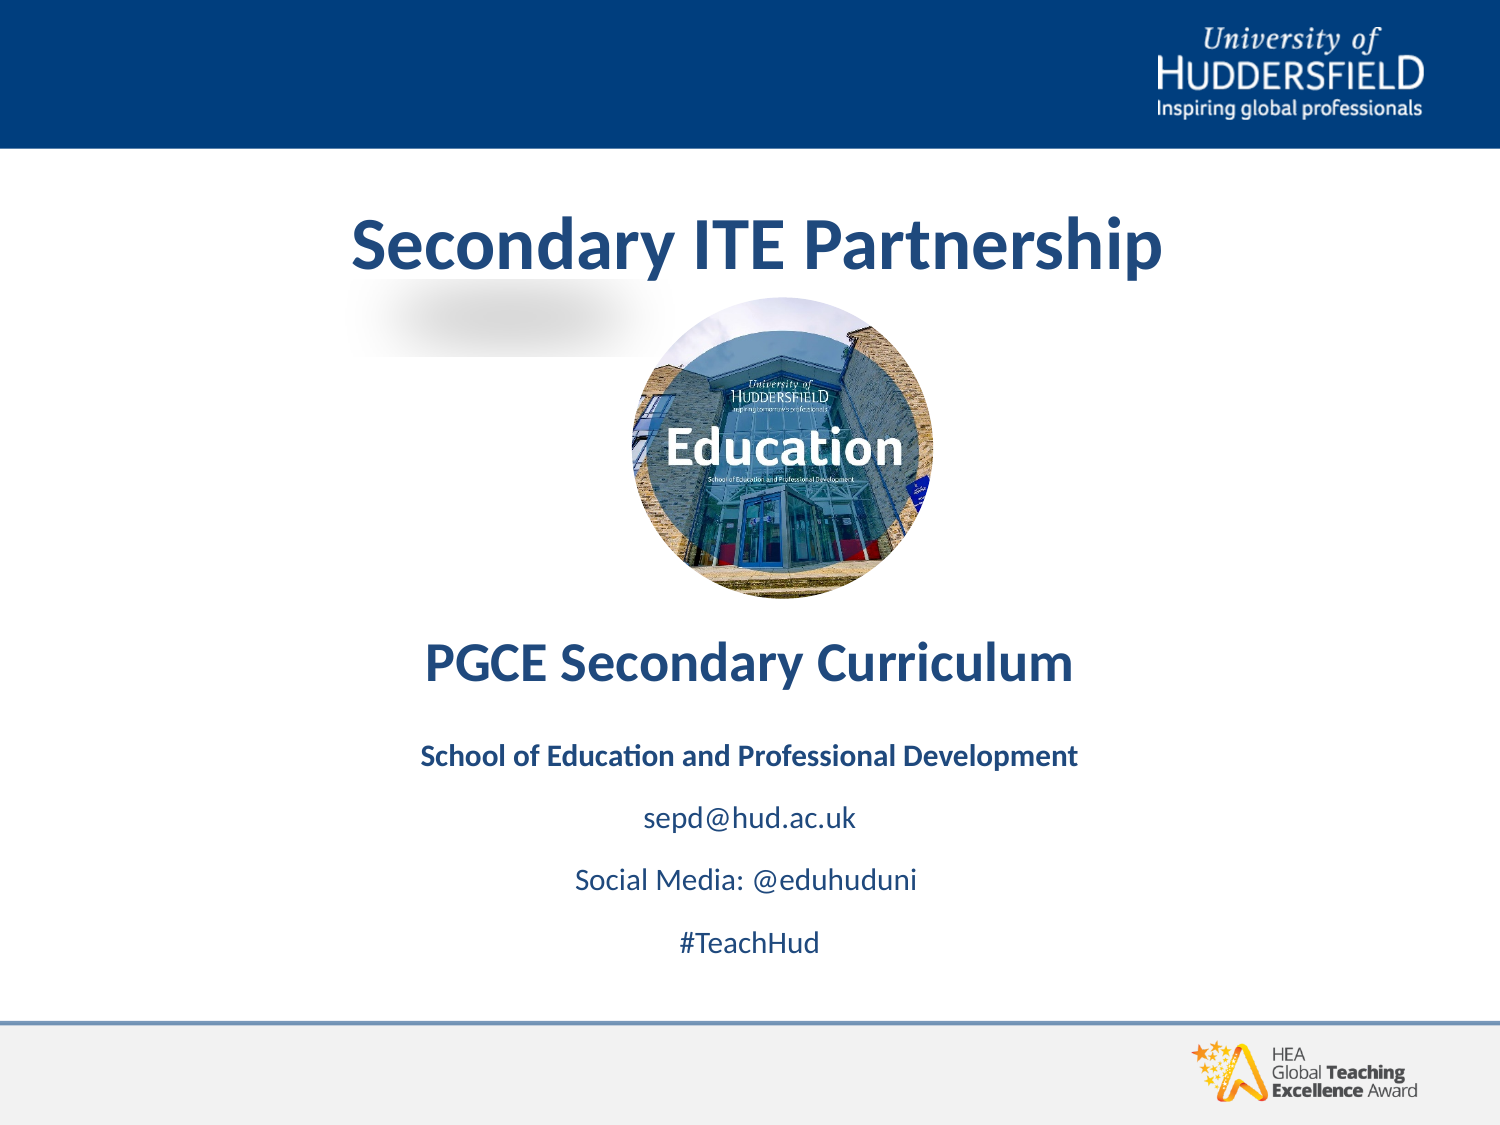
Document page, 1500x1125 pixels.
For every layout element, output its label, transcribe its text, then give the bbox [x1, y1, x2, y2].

text_box School of Education and Professional Development sepd@hud.ac.uk Social Media: @eduhuduni #TeachHud [404, 708, 1096, 1125]
text_box Secondary ITE Partnership [336, 149, 1293, 330]
picture [1187, 1034, 1424, 1112]
text_box PGCE Secondary Curriculum [280, 484, 1220, 700]
picture [631, 297, 934, 599]
picture [1158, 27, 1425, 121]
